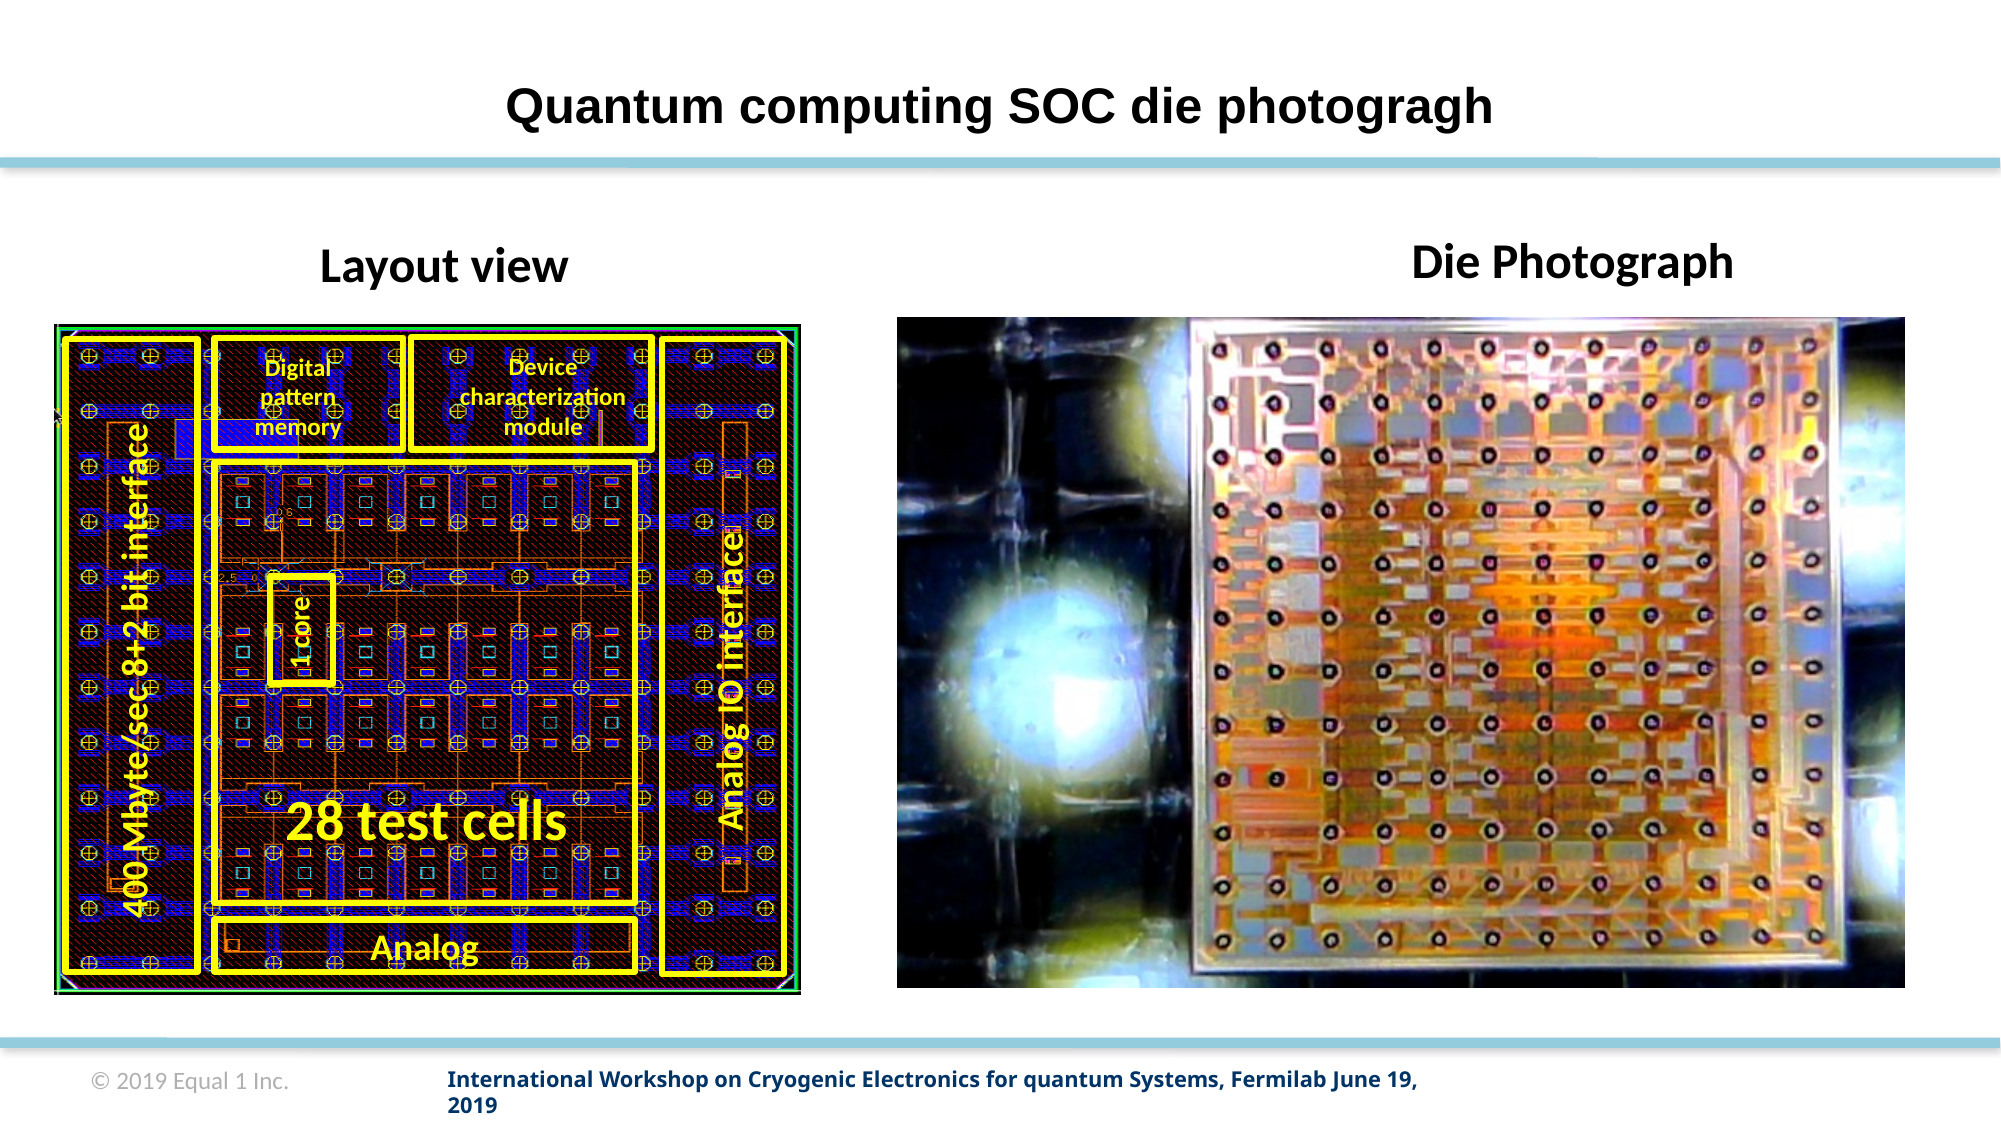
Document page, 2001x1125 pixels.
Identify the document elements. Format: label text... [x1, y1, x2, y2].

text_box Die Photograph [1396, 220, 1750, 296]
text_box Layout view [305, 224, 584, 300]
footer © 2019 Equal 1 Inc. [57, 1062, 334, 1097]
title Quantum computing SOC die photogragh [99, 45, 1900, 163]
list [896, 316, 1905, 988]
text_box International Workshop on Cryogenic Electronics for quantum Systems, Fermilab June 19, 2019 [432, 1058, 1474, 1125]
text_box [54, 323, 801, 996]
